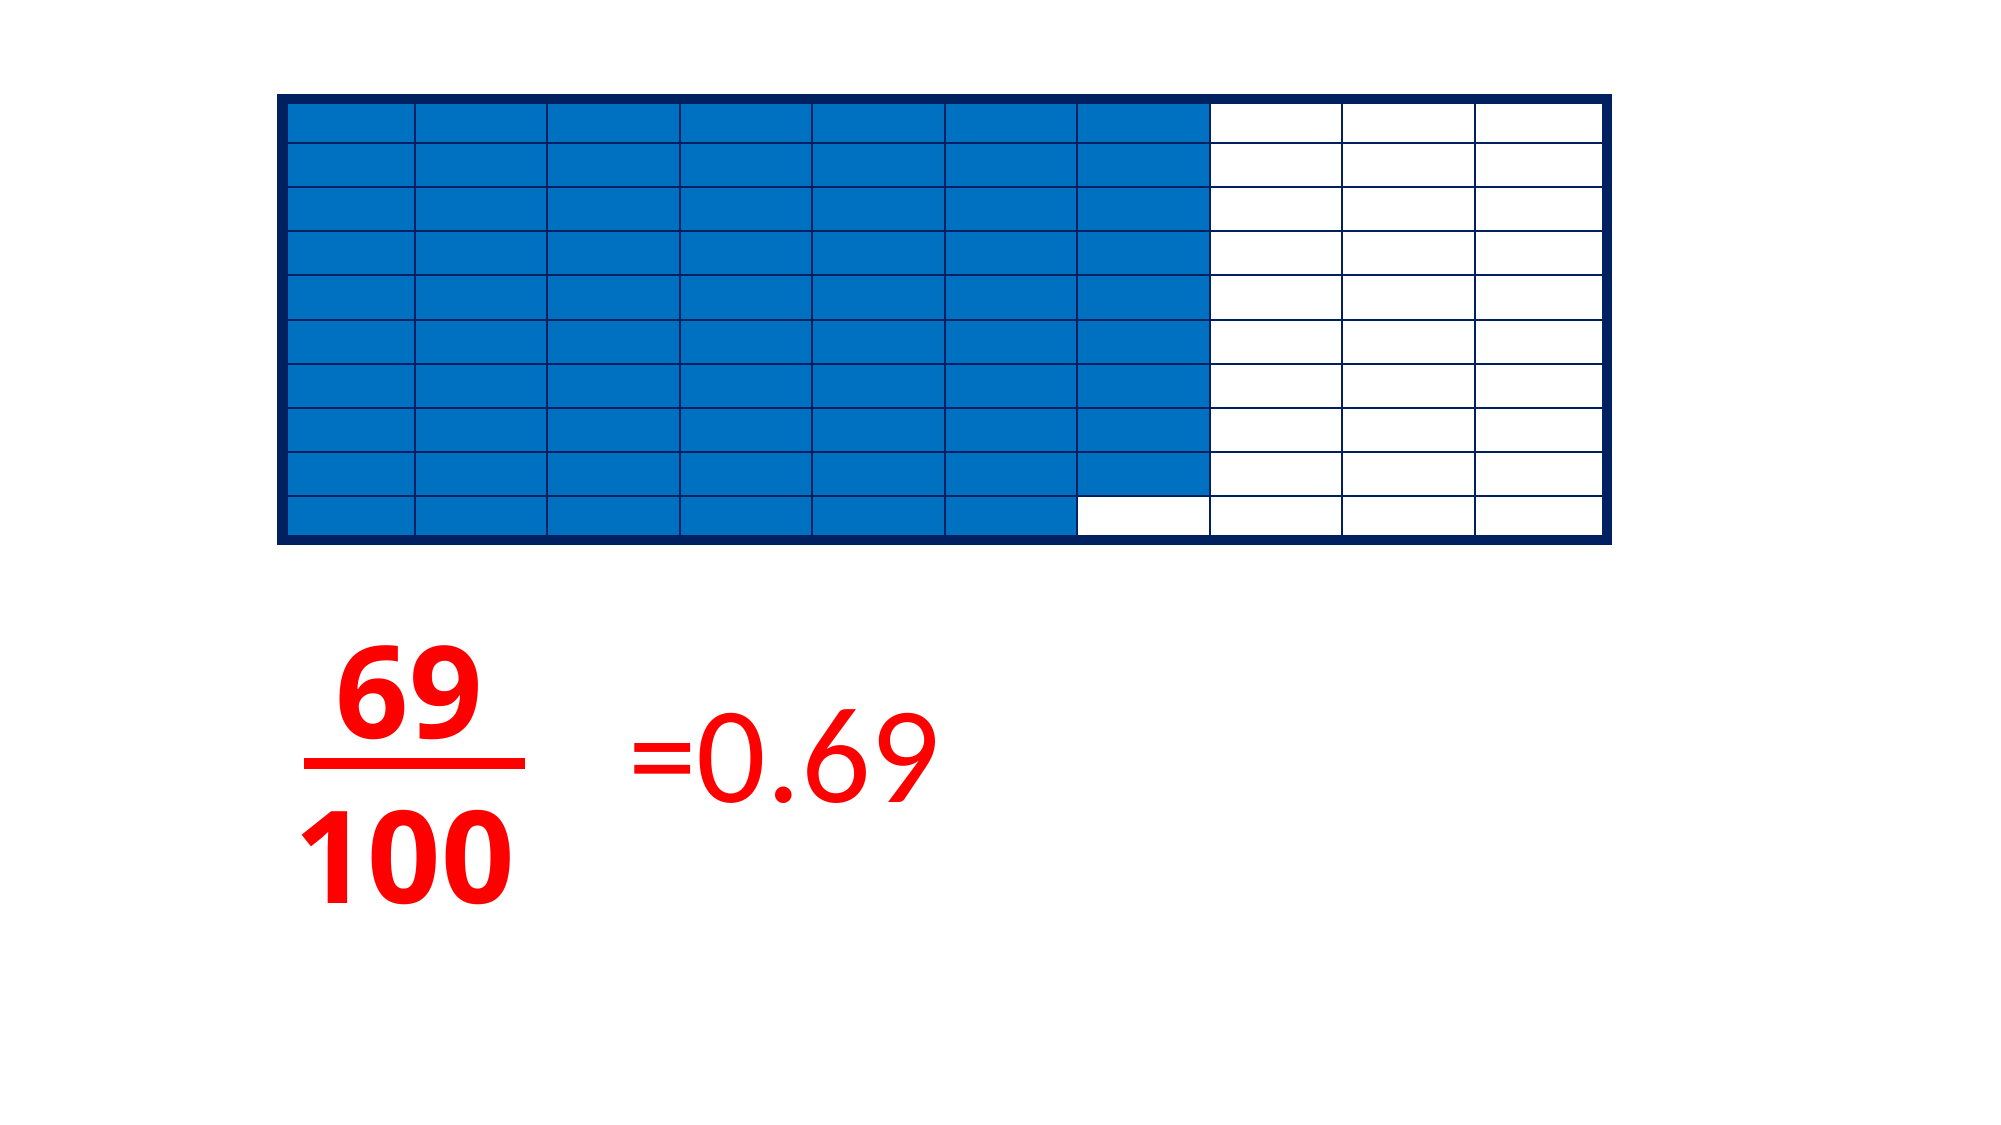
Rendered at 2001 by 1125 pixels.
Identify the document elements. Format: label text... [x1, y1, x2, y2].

text_box [1474, 451, 1608, 495]
text_box [1474, 274, 1608, 319]
text_box [1209, 186, 1341, 230]
text_box [1078, 186, 1209, 230]
text_box [1474, 319, 1608, 363]
text_box [1341, 186, 1474, 230]
text_box [546, 98, 679, 541]
text_box [1474, 142, 1608, 186]
text_box [1474, 230, 1608, 274]
text_box [414, 98, 546, 541]
text_box [1078, 319, 1209, 363]
text_box [1341, 142, 1474, 186]
text_box [281, 98, 414, 541]
text_box [1078, 407, 1209, 451]
text_box [1341, 98, 1474, 142]
text_box [1209, 142, 1341, 186]
text_box [1078, 451, 1209, 495]
text_box [1078, 495, 1209, 541]
text_box [1474, 186, 1608, 230]
text_box [1209, 363, 1341, 407]
text_box [1474, 495, 1608, 541]
text_box [1474, 363, 1608, 407]
text_box [1209, 319, 1341, 363]
text_box [1341, 230, 1474, 274]
text_box [811, 98, 944, 541]
text_box [1341, 407, 1474, 451]
text_box [944, 98, 1078, 541]
text_box [1078, 230, 1209, 274]
text_box [1078, 363, 1209, 407]
text_box 69 [320, 602, 498, 763]
text_box [679, 98, 811, 541]
text_box [1209, 274, 1341, 319]
text_box [1341, 319, 1474, 363]
text_box [1341, 274, 1474, 319]
text_box [1209, 230, 1341, 274]
text_box [1078, 98, 1209, 142]
text_box =0.69 [613, 657, 984, 838]
text_box [1341, 495, 1474, 541]
text_box [1341, 363, 1474, 407]
text_box [1474, 407, 1608, 451]
text_box [1209, 407, 1341, 451]
text_box [1209, 98, 1341, 142]
text_box [1078, 274, 1209, 319]
text_box [1209, 451, 1341, 495]
text_box [1341, 451, 1474, 495]
text_box [1078, 142, 1209, 186]
text_box [1474, 98, 1608, 142]
text_box 100 [279, 767, 530, 937]
text_box [1209, 495, 1341, 541]
